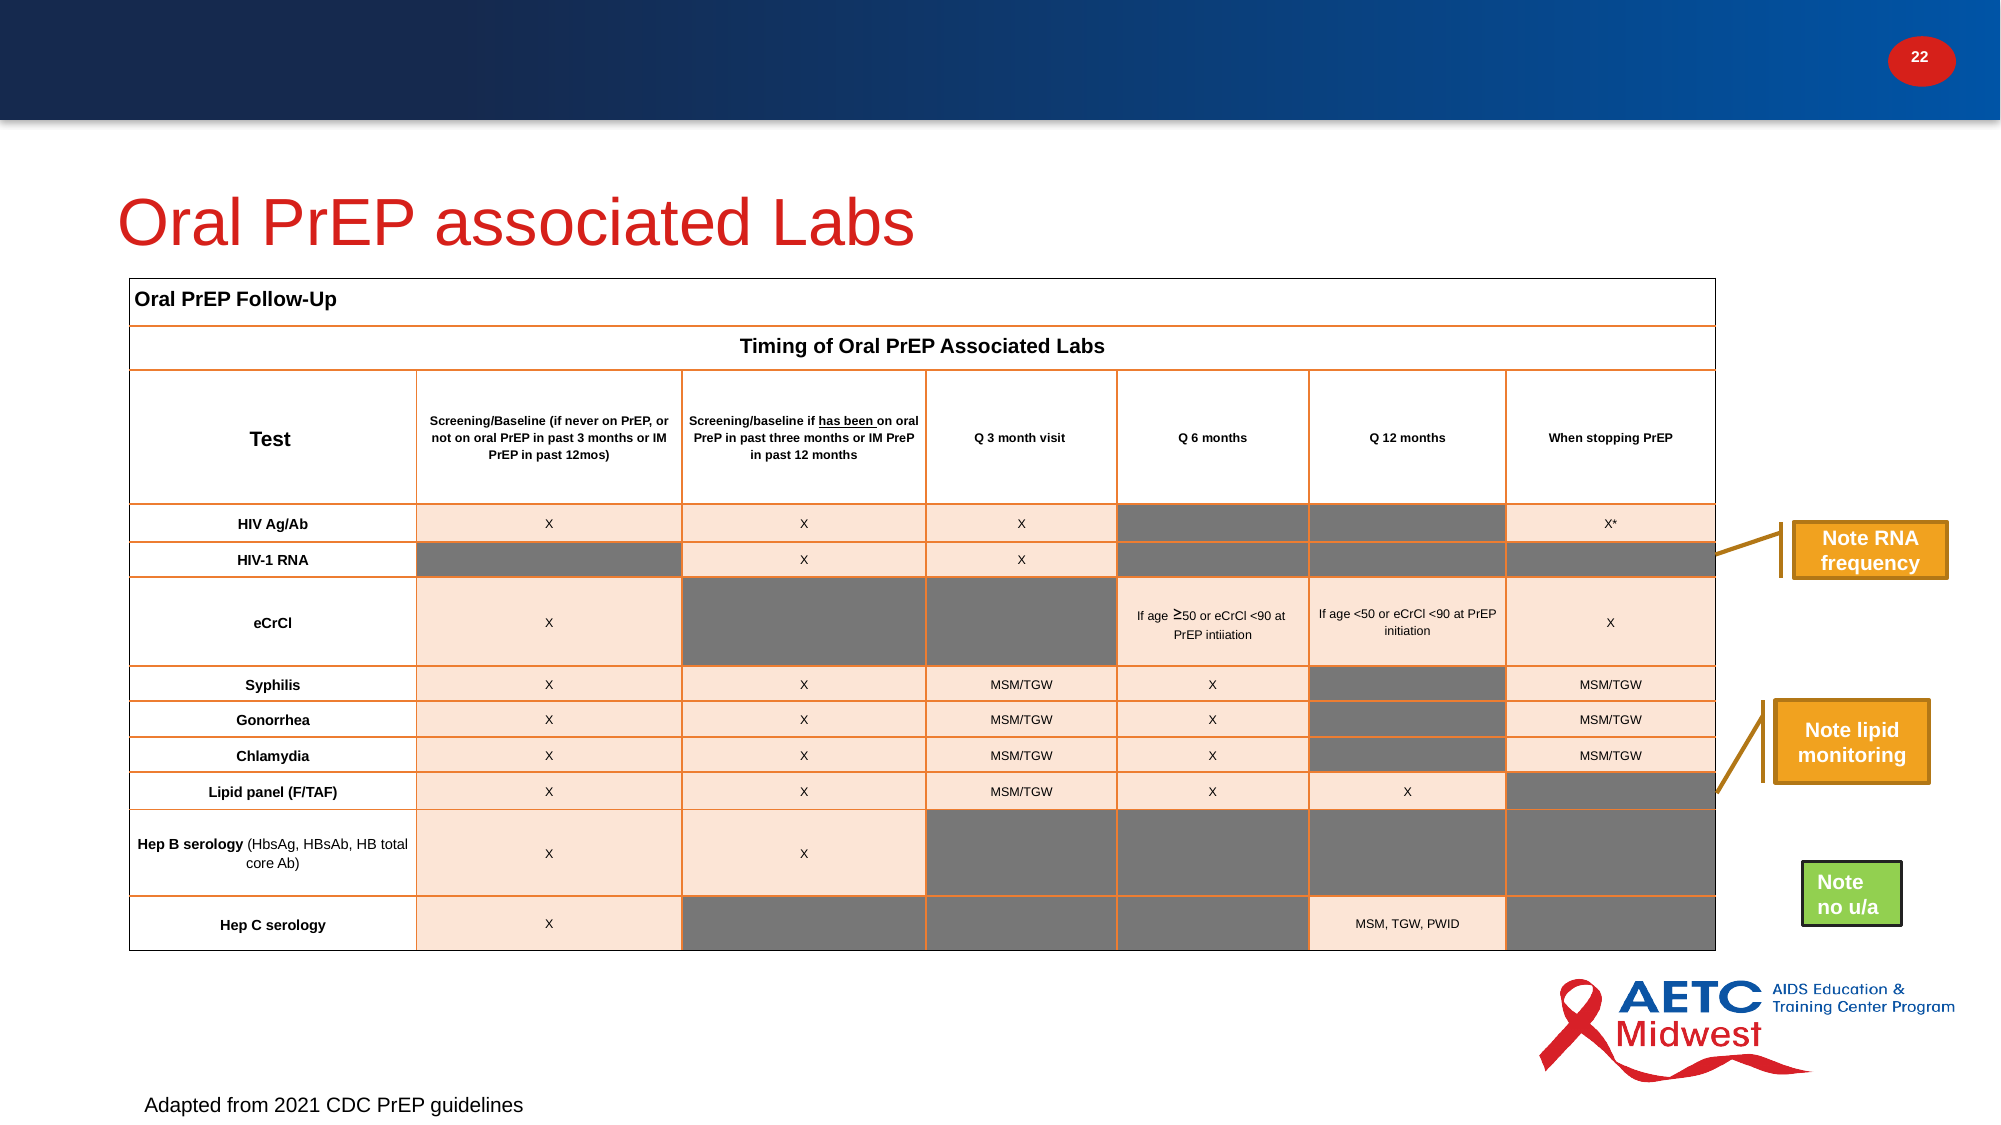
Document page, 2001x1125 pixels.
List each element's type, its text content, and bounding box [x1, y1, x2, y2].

picture [1538, 976, 1958, 1084]
table_cell Hep B serology (HbsAg, HBsAb, HB total core Ab) [130, 810, 416, 895]
table_cell [1507, 810, 1715, 895]
table_cell If age <50 or eCrCl <90 at PrEP initiation [1310, 578, 1505, 665]
table_cell MSM/TGW [1507, 738, 1715, 771]
table_cell X [683, 773, 925, 809]
table_cell X* [1507, 505, 1715, 541]
table_cell [1118, 810, 1308, 895]
table_cell When stopping PrEP [1507, 371, 1715, 503]
table_cell MSM/TGW [927, 667, 1116, 700]
table_cell X [683, 543, 925, 576]
text_box Note no u/a [1802, 861, 1902, 926]
table_cell X [417, 702, 681, 736]
table_cell X [417, 773, 681, 809]
table_cell [927, 578, 1116, 665]
text_box Note RNA frequency [1792, 520, 1949, 580]
table_cell [1118, 543, 1308, 576]
table_cell Lipid panel (F/TAF) [130, 773, 416, 809]
table_cell Q 6 months [1118, 371, 1308, 503]
table_cell X [417, 667, 681, 700]
table_cell [417, 543, 681, 576]
table_cell X [417, 738, 681, 771]
table_cell [1118, 897, 1308, 950]
table_cell [927, 897, 1116, 950]
table_cell [683, 578, 925, 665]
table_cell X [1118, 773, 1308, 809]
table_cell [1310, 702, 1505, 736]
table_cell X [683, 667, 925, 700]
table_cell MSM/TGW [927, 738, 1116, 771]
table_cell MSM/TGW [927, 773, 1116, 809]
table_cell HIV-1 RNA [130, 543, 416, 576]
table_cell X [683, 702, 925, 736]
table_cell Screening/Baseline (if never on PrEP, or not on oral PrEP in past 3 months or IM PrEP in past 12mos) [417, 371, 681, 503]
table_cell X [1118, 667, 1308, 700]
table_cell Timing of Oral PrEP Associated Labs [130, 327, 1715, 369]
text_box Note lipid monitoring [1714, 700, 1765, 795]
table_cell [1310, 810, 1505, 895]
table_cell X [1310, 773, 1505, 809]
table_cell X [417, 897, 681, 950]
table_cell X [683, 738, 925, 771]
table_cell [927, 810, 1116, 895]
table_cell [1310, 505, 1505, 541]
table_cell Gonorrhea [130, 702, 416, 736]
table_cell If age ≥50 or eCrCl <90 at PrEP intiiation [1118, 578, 1308, 665]
table_cell HIV Ag/Ab [130, 505, 416, 541]
table_cell [1507, 543, 1715, 576]
table_cell X [1507, 578, 1715, 665]
table_cell eCrCl [130, 578, 416, 665]
table_cell [1118, 505, 1308, 541]
table_cell X [1118, 702, 1308, 736]
text_box Note lipid monitoring [1773, 698, 1931, 785]
table_cell MSM, TGW, PWID [1310, 897, 1505, 950]
text_box Note RNA frequency [1714, 522, 1783, 578]
table_cell X [683, 810, 925, 895]
table_cell MSM/TGW [1507, 667, 1715, 700]
table_cell X [1118, 738, 1308, 771]
table_cell MSM/TGW [927, 702, 1116, 736]
table_cell X [417, 505, 681, 541]
table_cell X [683, 505, 925, 541]
table_cell MSM/TGW [1507, 702, 1715, 736]
table_cell X [927, 543, 1116, 576]
table_cell Chlamydia [130, 738, 416, 771]
table_cell Test [130, 371, 416, 503]
table_cell [683, 897, 925, 950]
table_cell X [417, 810, 681, 895]
text_box Adapted from 2021 CDC PrEP guidelines [129, 1084, 1137, 1125]
table_cell X [927, 505, 1116, 541]
table_cell X [417, 578, 681, 665]
table_cell [1507, 773, 1715, 809]
table_cell Q 3 month visit [927, 371, 1116, 503]
table_cell [1507, 897, 1715, 950]
table_cell Hep C serology [130, 897, 416, 950]
table_cell [1310, 543, 1505, 576]
table_cell Syphilis [130, 667, 416, 700]
title Oral PrEP associated Labs [102, 171, 1828, 279]
table_header Oral PrEP Follow-Up [130, 279, 1715, 325]
table_cell Screening/baseline if has been on oral PreP in past three months or IM PreP in past 12 months [683, 371, 925, 503]
table_cell [1310, 738, 1505, 771]
table_cell Q 12 months [1310, 371, 1505, 503]
table_cell [1310, 667, 1505, 700]
